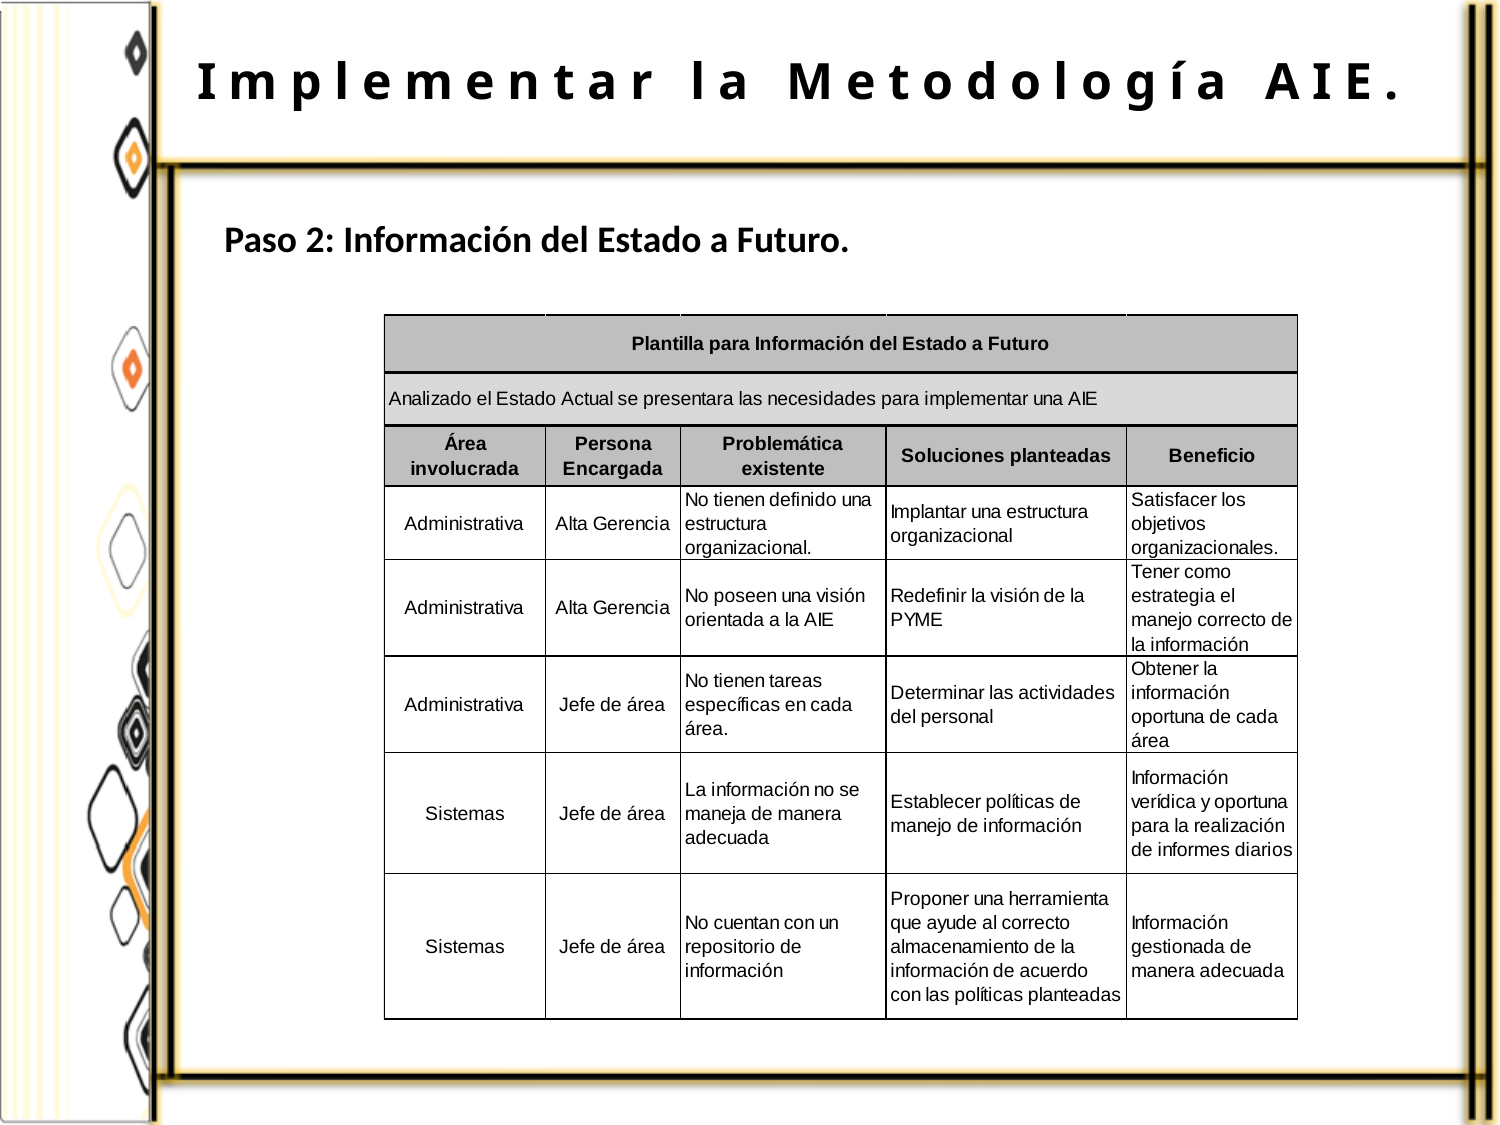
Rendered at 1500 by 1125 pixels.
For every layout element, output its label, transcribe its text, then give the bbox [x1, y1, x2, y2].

text_box Paso 2: Información del Estado a Futuro. [209, 208, 883, 268]
picture [0, 0, 1500, 1125]
text_box Implementar la Metodología AIE. [182, 42, 1416, 118]
